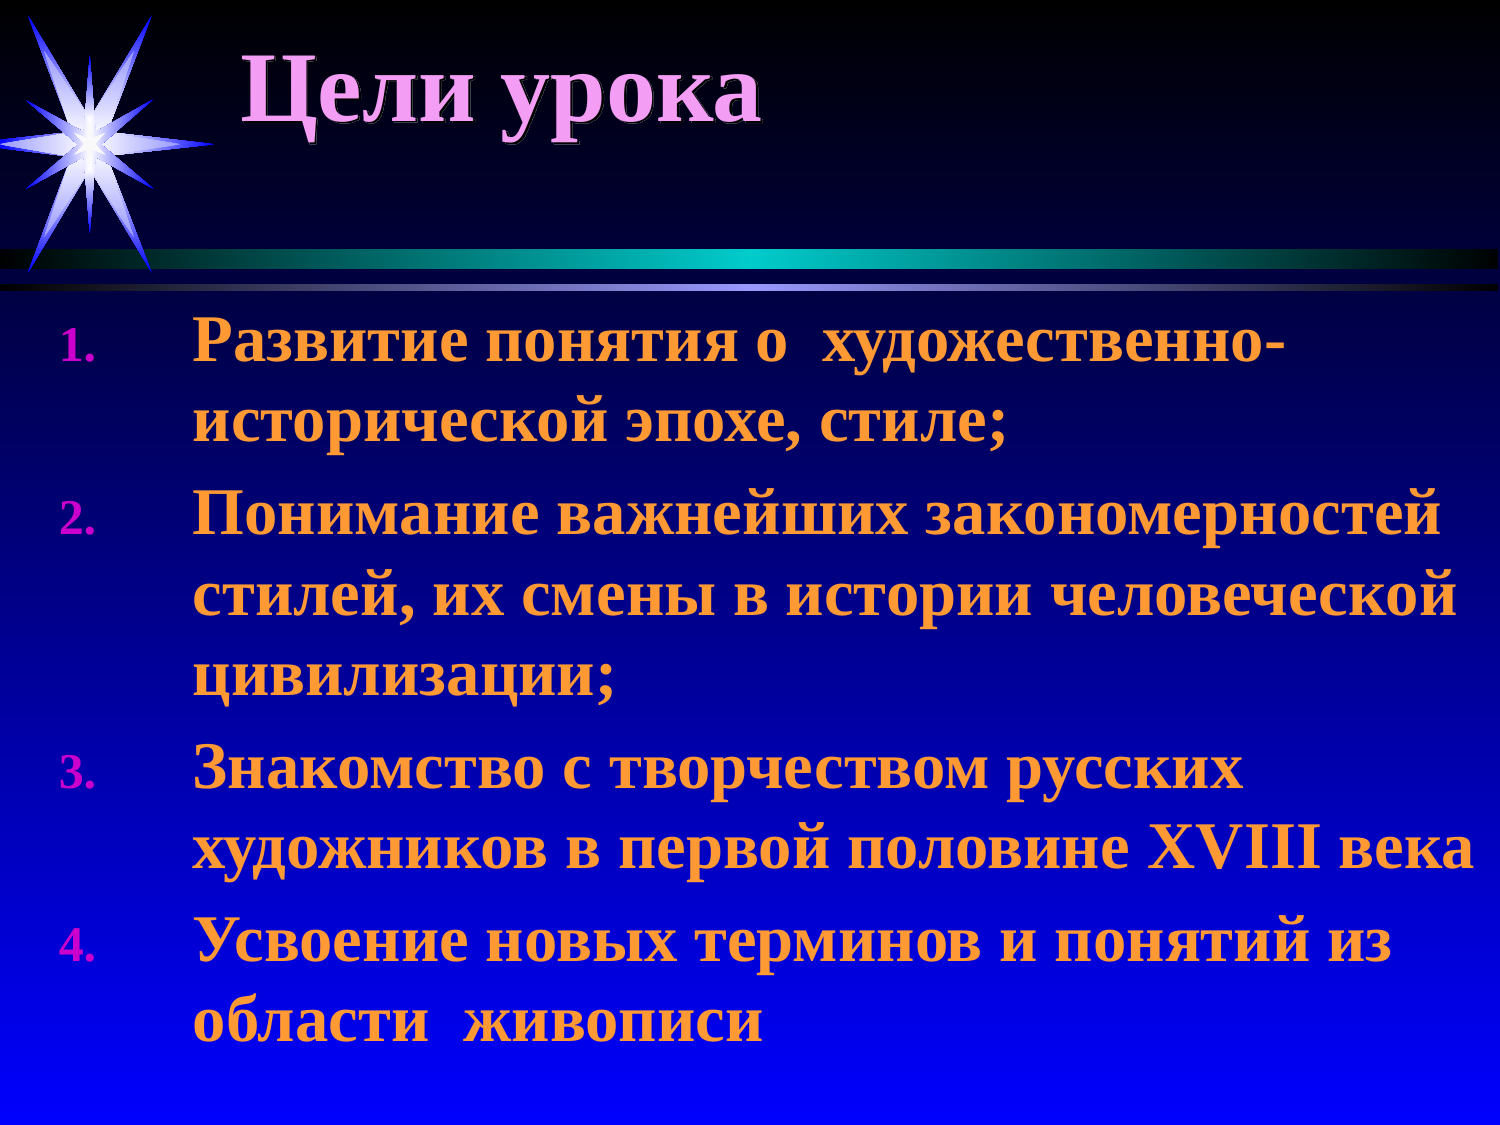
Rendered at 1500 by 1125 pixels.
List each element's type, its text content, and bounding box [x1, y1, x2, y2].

title Цели урока [224, 37, 1500, 226]
list Развитие понятия о художественно- исторической эпохе, стиле; Понимание важнейших закономерностей стилей, их смены в истории человеческой цивилизации; Знакомство с творчеством русских художников в первой половине XVIII века Усвоение новых терминов и понятий из области живописи [0, 287, 1500, 1125]
